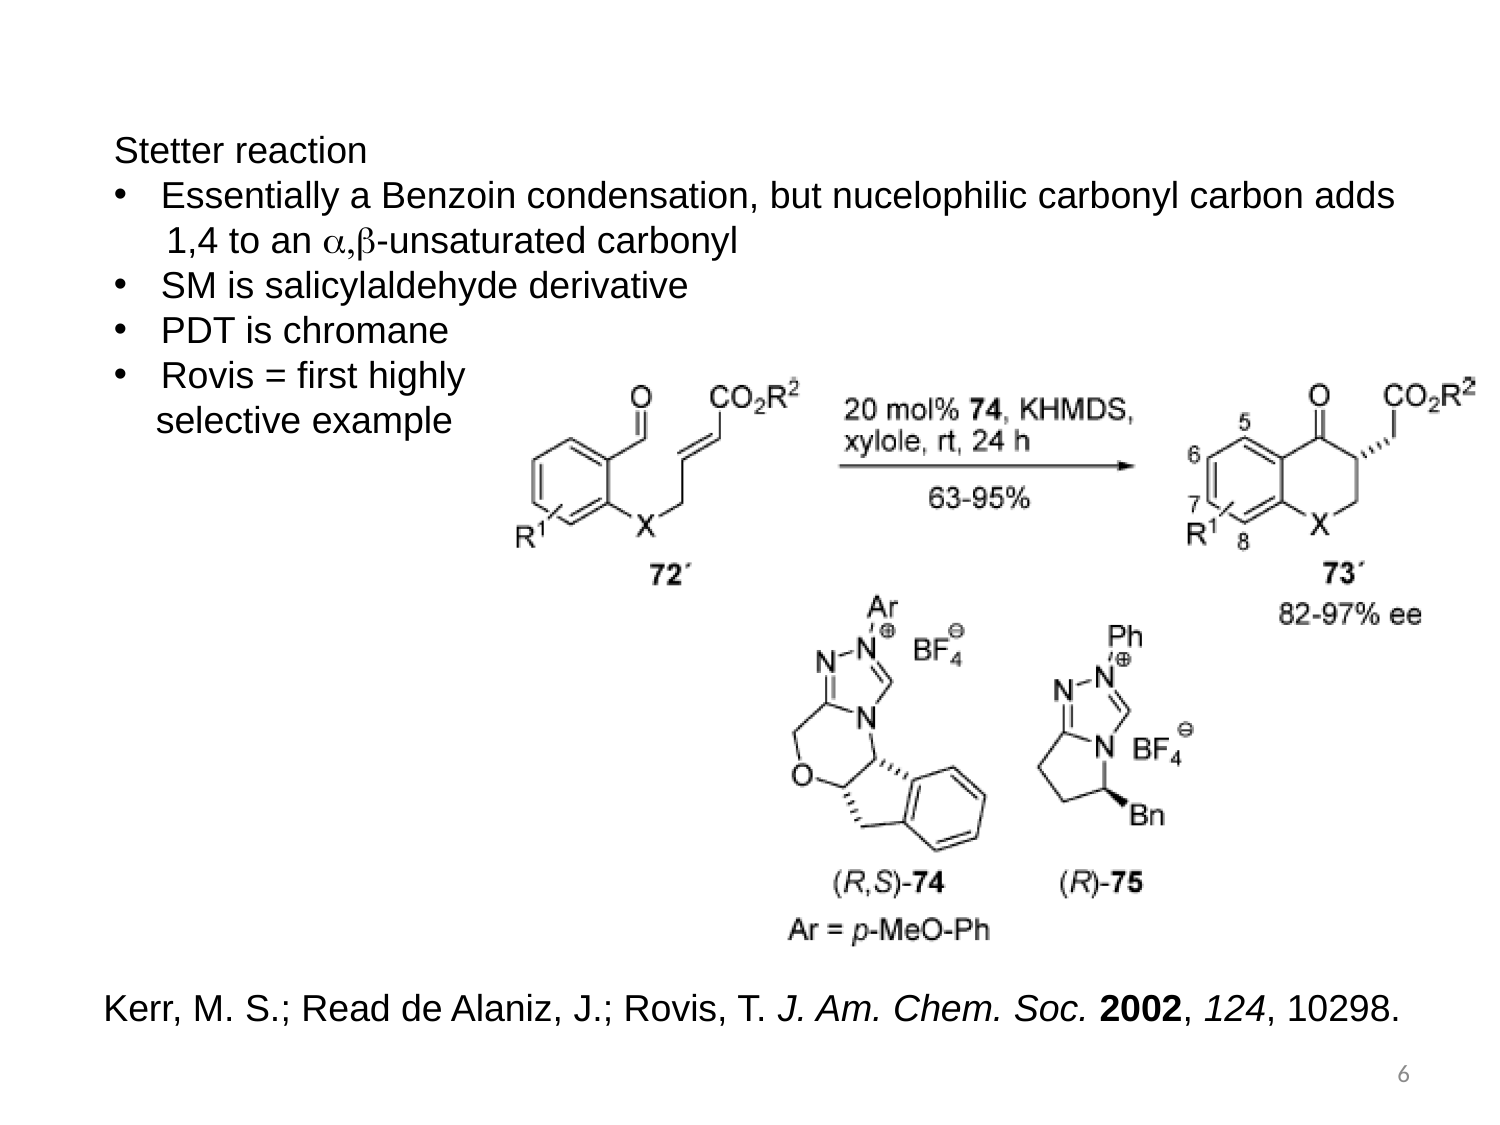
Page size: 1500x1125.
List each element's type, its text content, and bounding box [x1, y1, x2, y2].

text_box Kerr, M. S.; Read de Alaniz, J.; Rovis, T. J. Am. Chem. Soc. 2002, 124, 10298. [88, 976, 1417, 1037]
text_box Stetter reaction Essentially a Benzoin condensation, but nucelophilic carbonyl carbon adds 1,4 to an a,b-unsaturated carbonyl SM is salicylaldehyde derivative PDT is chromane Rovis = first highly selective example [99, 118, 1411, 494]
picture [500, 362, 1493, 961]
slide_number 6 [1074, 1042, 1425, 1103]
